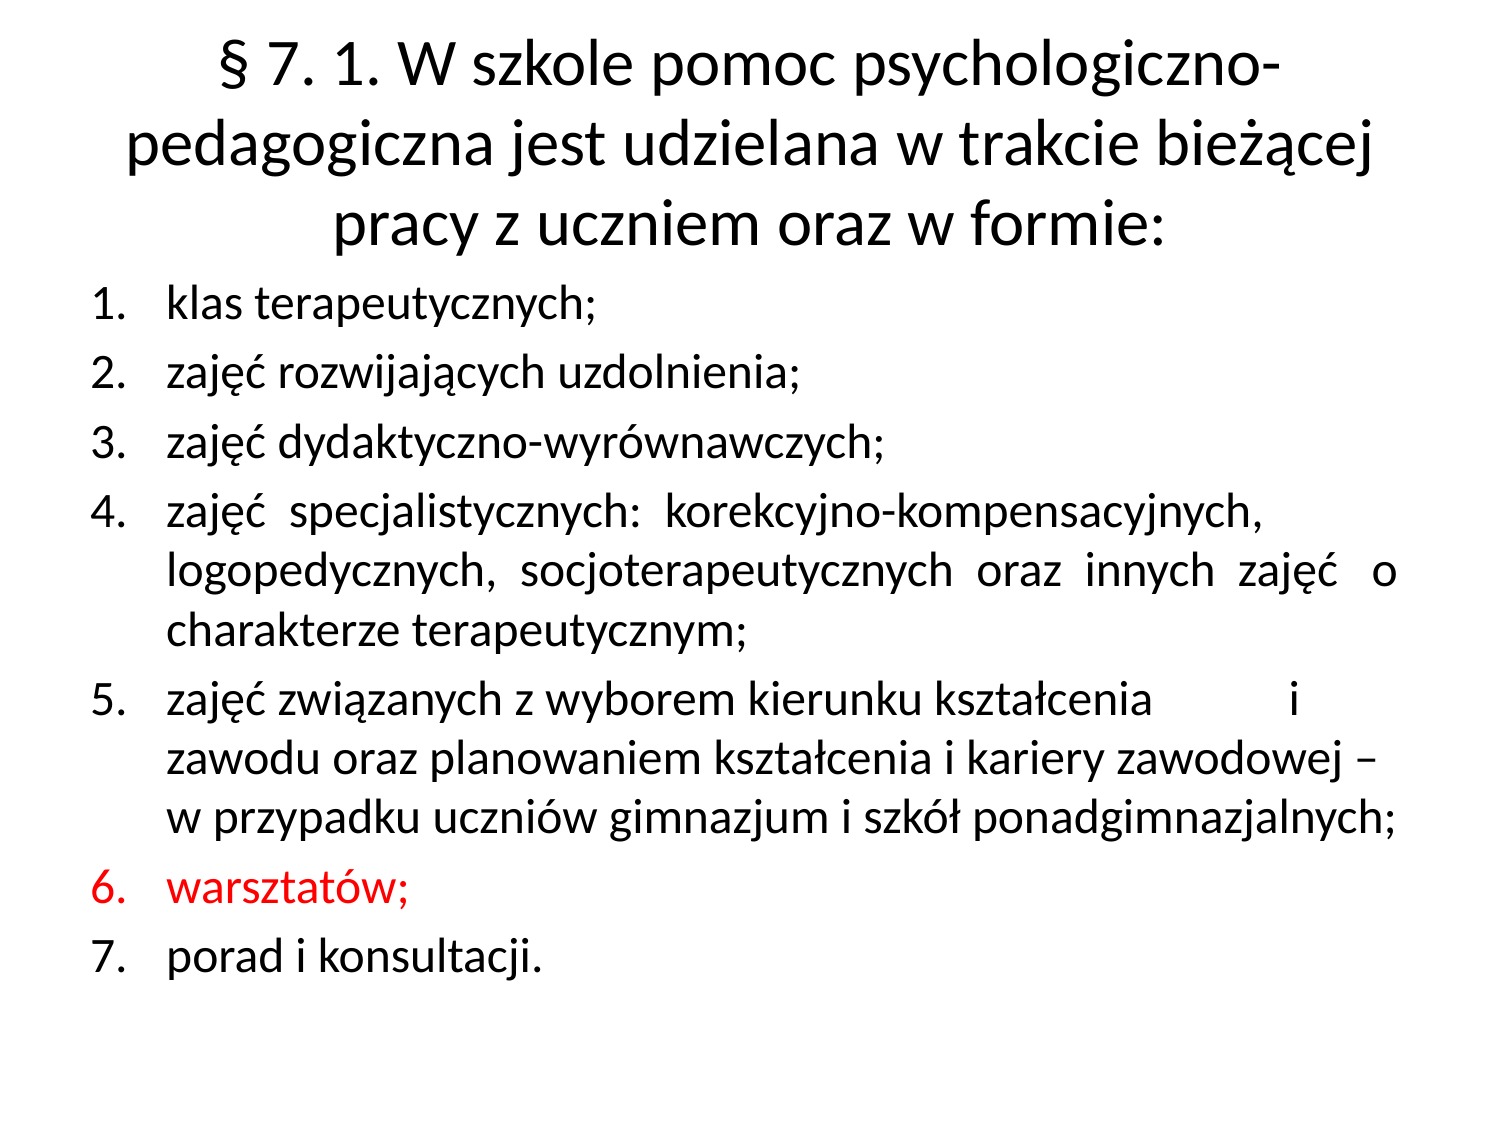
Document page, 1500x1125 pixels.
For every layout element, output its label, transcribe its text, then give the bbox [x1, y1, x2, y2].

list klas terapeutycznych; zajęć rozwijających uzdolnienia; zajęć dydaktyczno-wyrównawczych; zajęć specjalistycznych: korekcyjno-kompensacyjnych, logopedycznych, socjoterapeutycznych oraz innych zajęć o charakterze terapeutycznym; zajęć związanych z wyborem kierunku kształcenia i zawodu oraz planowaniem kształcenia i kariery zawodowej – w przypadku uczniów gimnazjum i szkół ponadgimnazjalnych; warsztatów; porad i konsultacji. [74, 262, 1426, 1006]
title § 7. 1. W szkole pomoc psychologiczno-pedagogiczna jest udzielana w trakcie bieżącej pracy z uczniem oraz w formie: [74, 44, 1426, 233]
